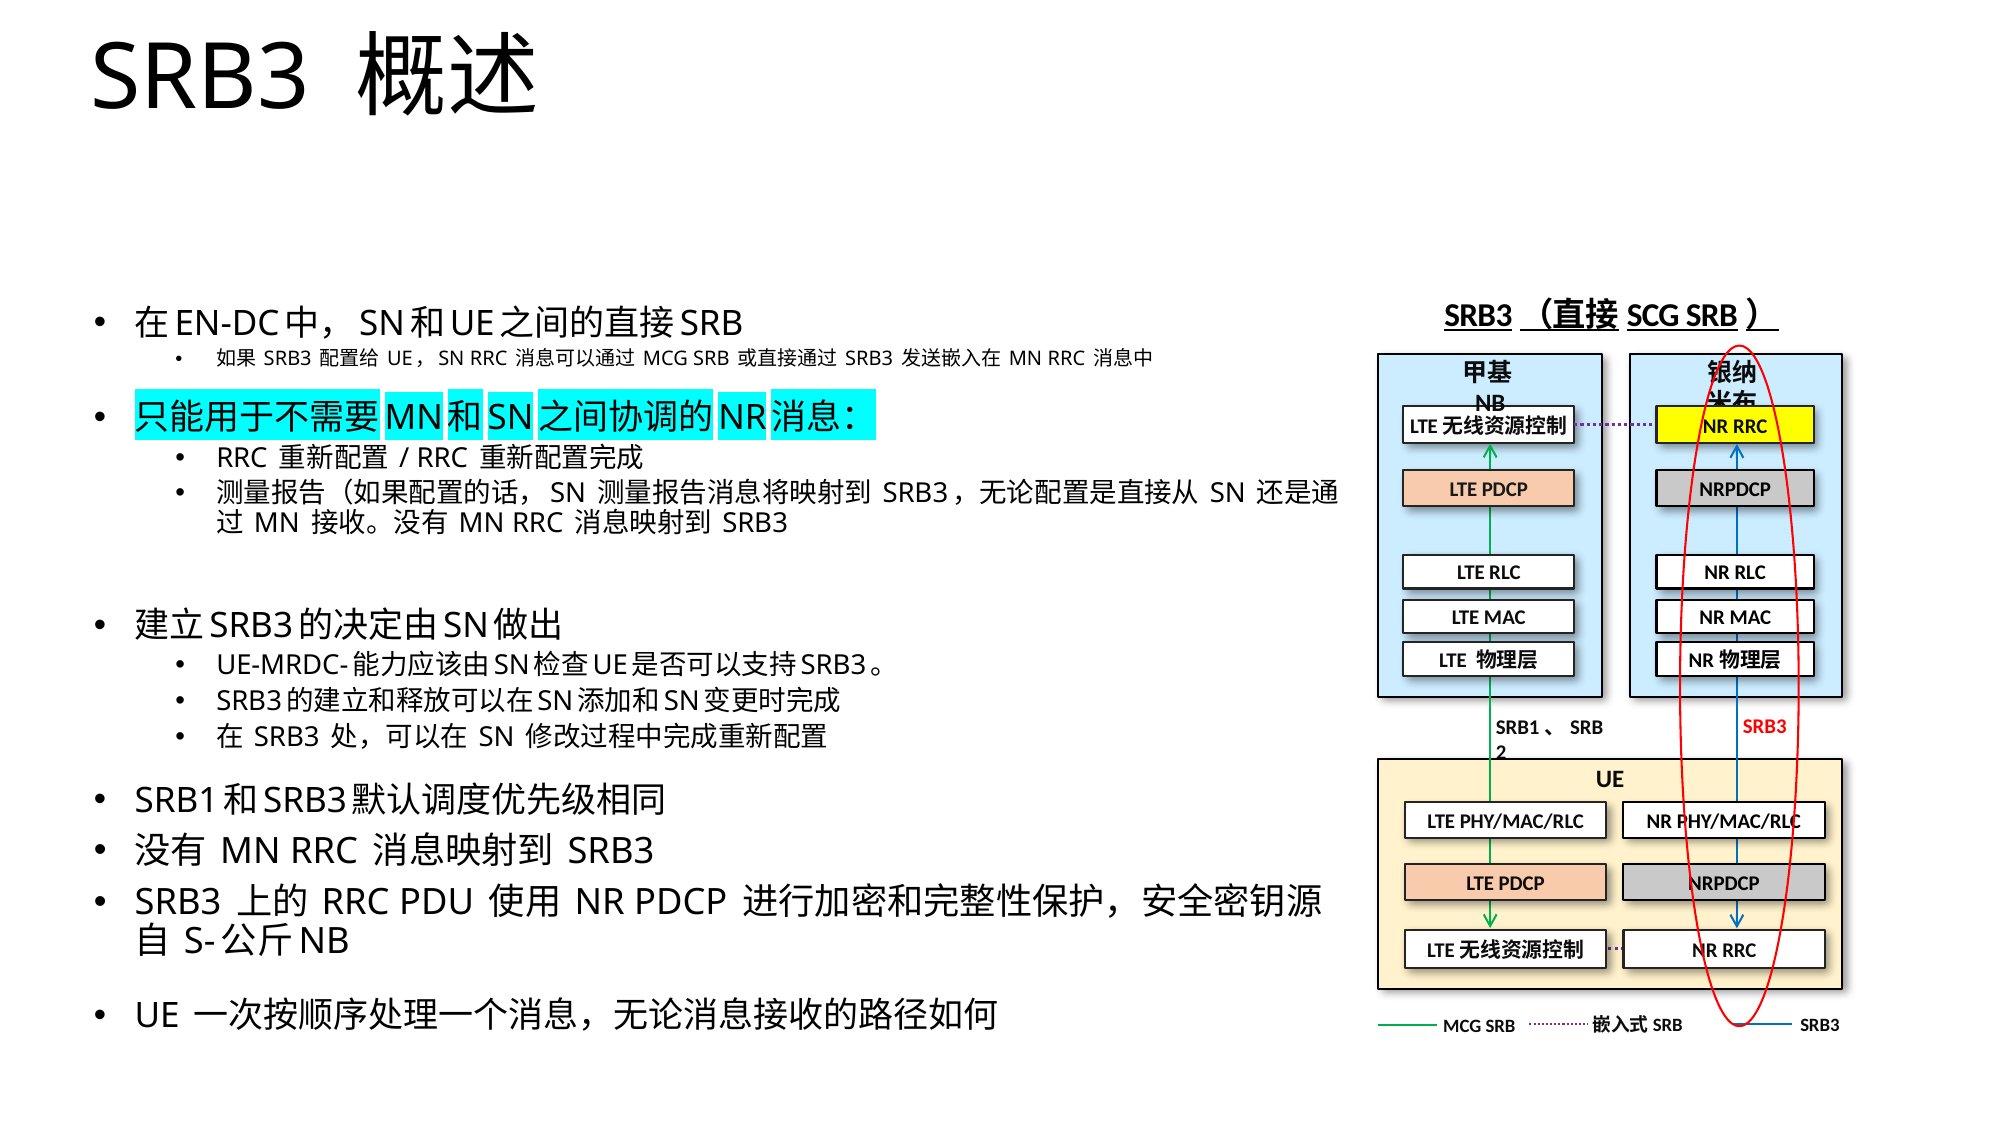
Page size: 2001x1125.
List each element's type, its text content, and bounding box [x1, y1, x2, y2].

list 在EN-DC中，SN和UE之间的直接SRB 如果 SRB3 配置给 UE，SN RRC 消息可以通过 MCG SRB 或直接通过 SRB3 发送嵌入在 MN RRC 消息中 只能用于不需要MN和SN之间协调的NR消息： RRC 重新配置 / RRC 重新配置完成 测量报告（如果配置的话，SN 测量报告消息将映射到 SRB3，无论配置是直接从 SN 还是通过 MN 接收。没有 MN RRC 消息映射到 SRB3 建立SRB3的决定由SN做出 UE-MRDC-能力应该由SN检查UE是否可以支持SRB3。 SRB3的建立和释放可以在SN添加和SN变更时完成 在 SRB3 处，可以在 SN 修改过程中完成重新配置 SRB1和SRB3默认调度优先级相同 没有 MN RRC 消息映射到 SRB3 SRB3 上的 RRC PDU 使用 NR PDCP 进行加密和完整性保护，安全密钥源自 S-公斤NB UE 一次按顺序处理一个消息，无论消息接收的路径如何 [78, 297, 1355, 1047]
text_box [1729, 344, 1750, 349]
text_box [1377, 349, 1857, 1044]
title SRB3 概述 [78, 23, 1450, 202]
text_box SRB3（直接SCG SRB） [1432, 287, 1799, 339]
